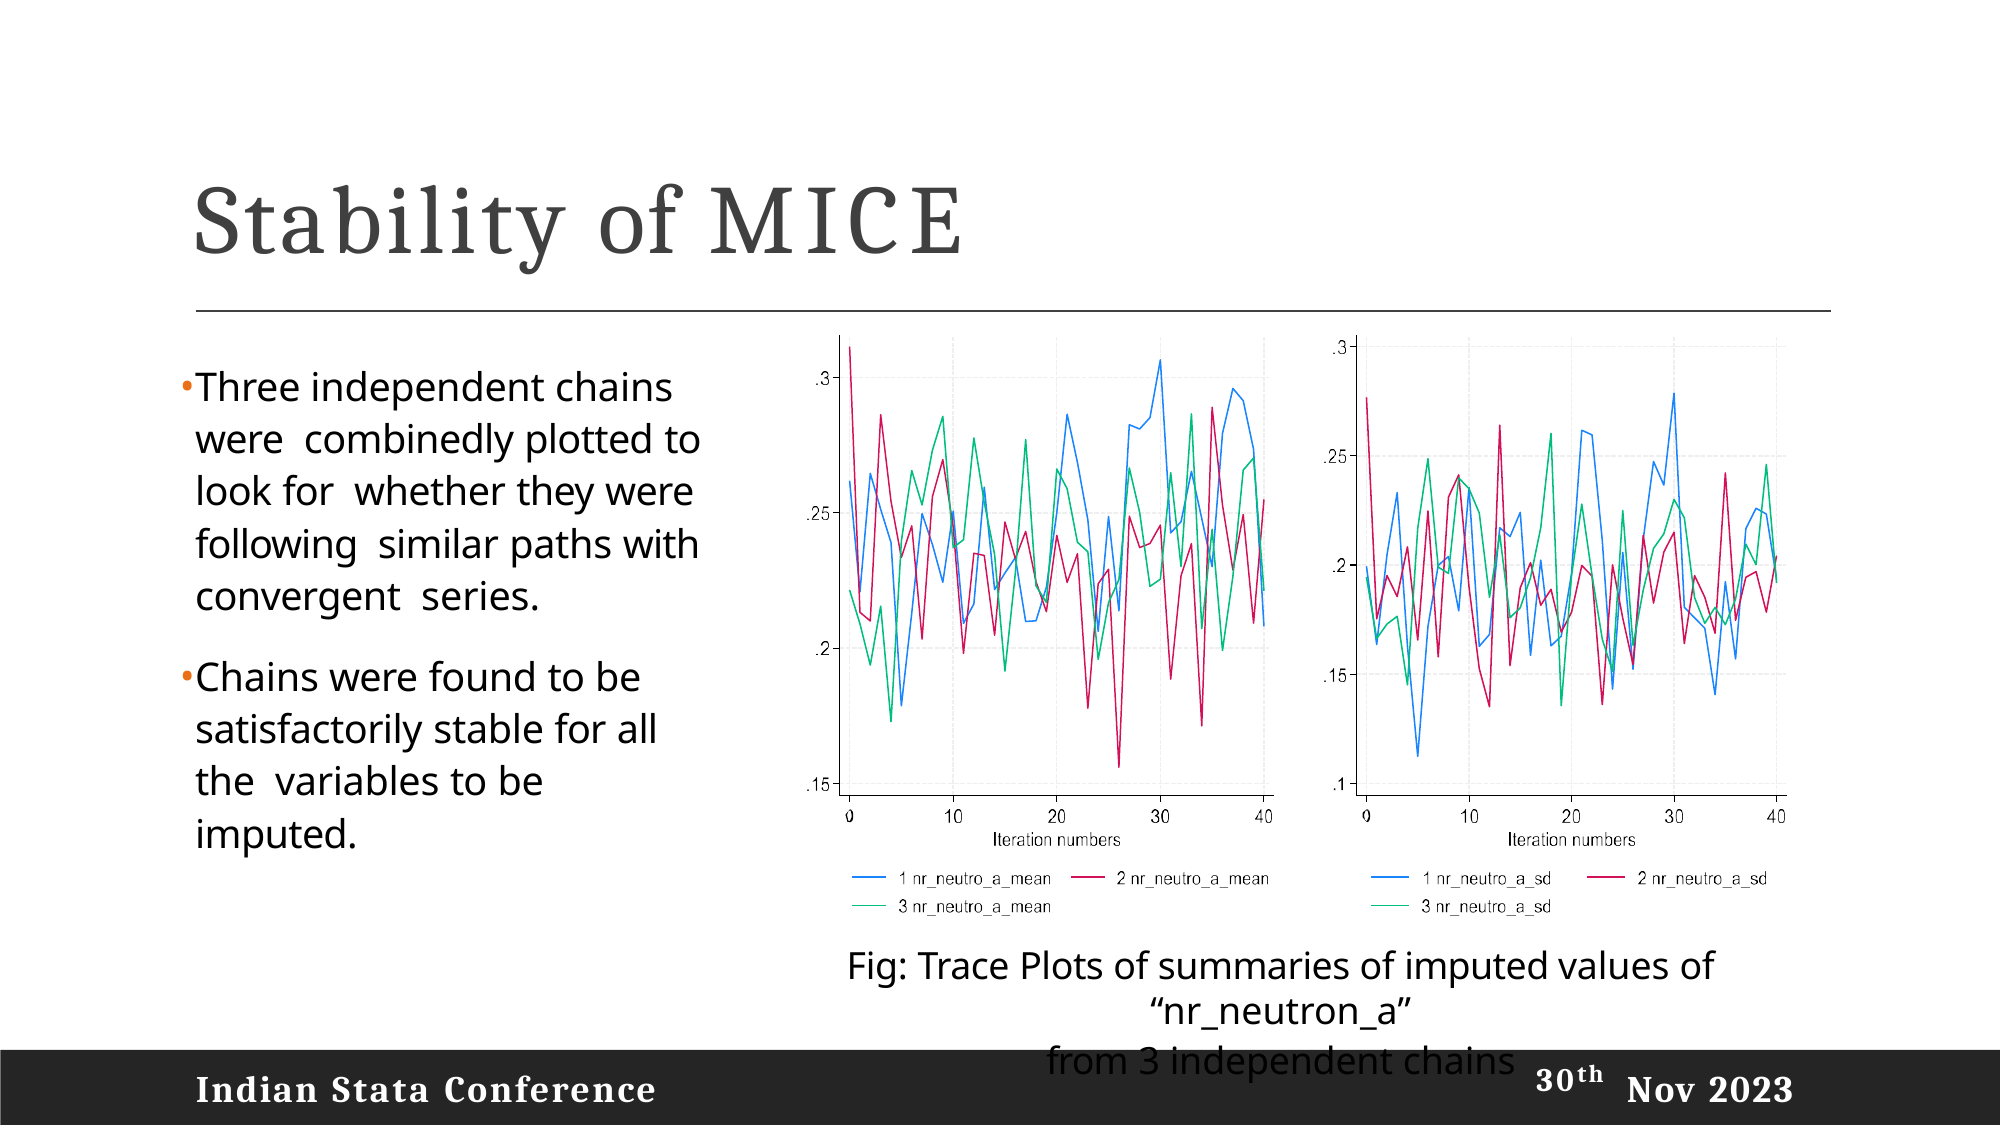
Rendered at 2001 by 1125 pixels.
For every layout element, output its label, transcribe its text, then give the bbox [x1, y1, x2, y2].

picture [898, 898, 1050, 916]
picture [1117, 870, 1269, 888]
footer 30th [1534, 1064, 1617, 1125]
picture [1422, 898, 1550, 916]
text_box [1324, 334, 1788, 823]
text_box Three independent chains were combinedly plotted to look for whether they were following similar paths with convergent series. Chains were found to be satisfactorily stable for all the variables to be imputed. [177, 355, 732, 856]
picture [994, 832, 1120, 847]
text_box Nov 2023 [1624, 1064, 1815, 1110]
picture [899, 870, 1050, 888]
picture [1509, 832, 1635, 847]
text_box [807, 334, 1275, 823]
picture [1423, 870, 1550, 888]
title Stability of MICE [192, 153, 994, 344]
text_box Fig: Trace Plots of summaries of imputed values of “nr_neutron_a” from 3 independent chains [754, 935, 1807, 1082]
picture [1638, 870, 1766, 888]
slide_number Indian Stata Conference [193, 1064, 673, 1125]
